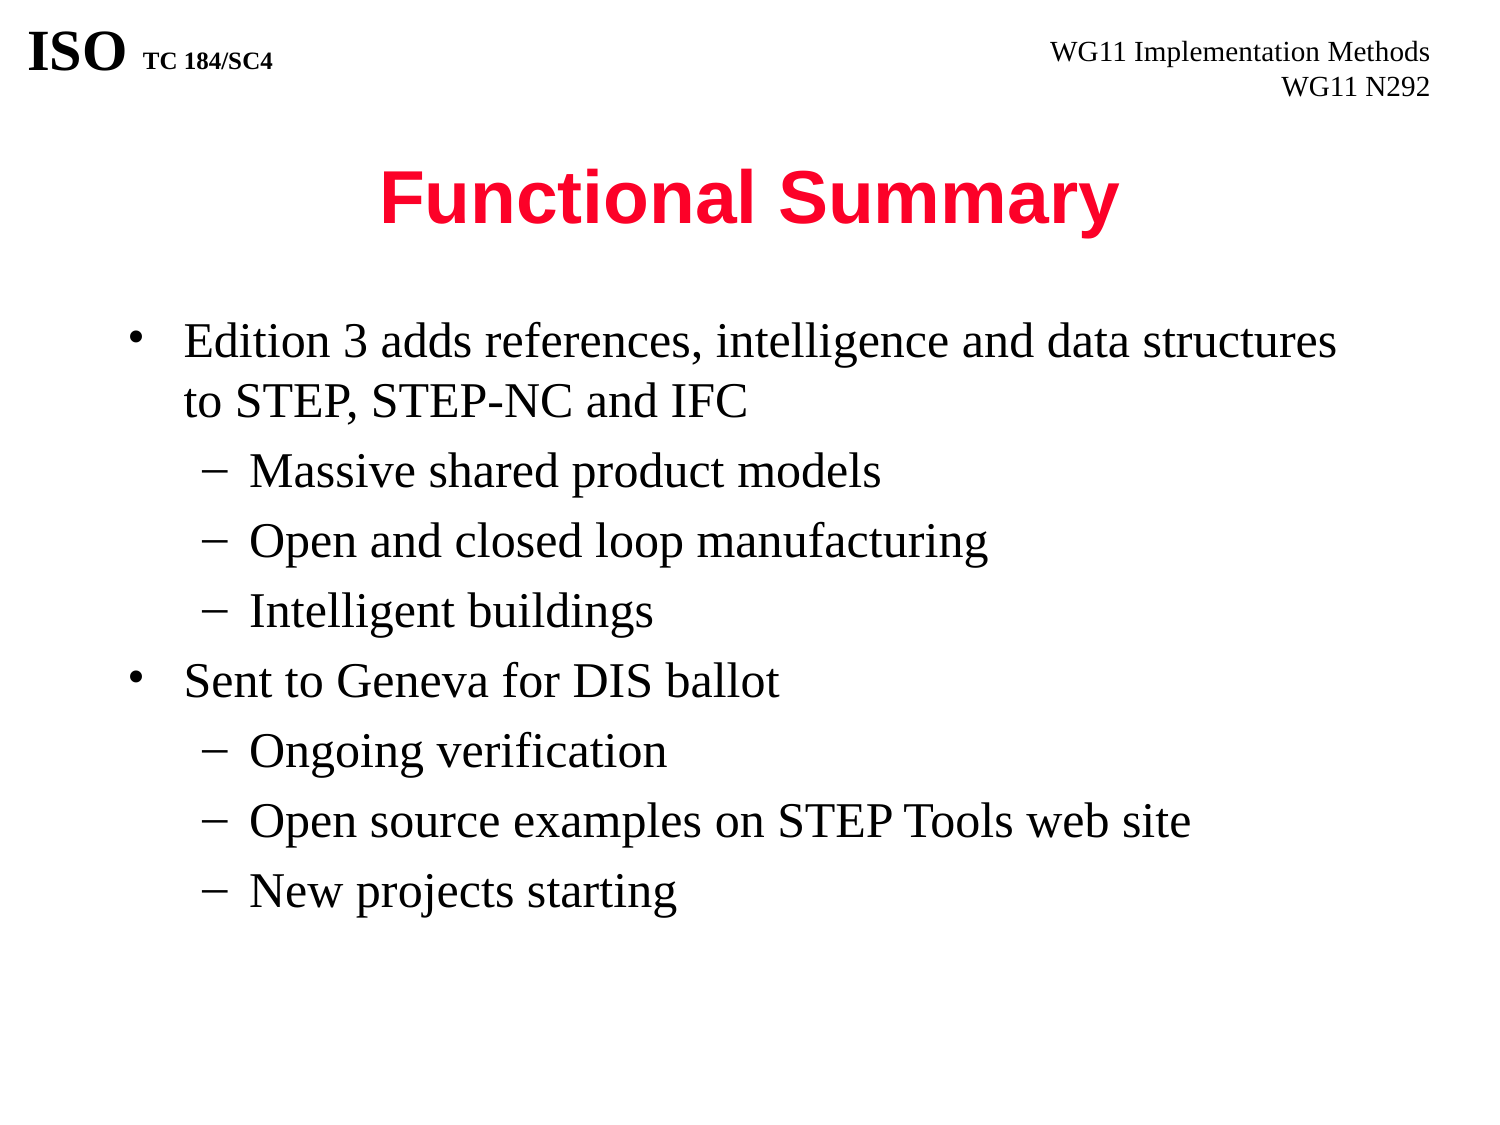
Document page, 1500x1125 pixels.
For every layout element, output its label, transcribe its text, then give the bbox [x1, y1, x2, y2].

list Edition 3 adds references, intelligence and data structures to STEP, STEP-NC and IFC Massive shared product models Open and closed loop manufacturing Intelligent buildings Sent to Geneva for DIS ballot Ongoing verification Open source examples on STEP Tools web site New projects starting [112, 299, 1388, 975]
title Functional Summary [112, 99, 1388, 288]
